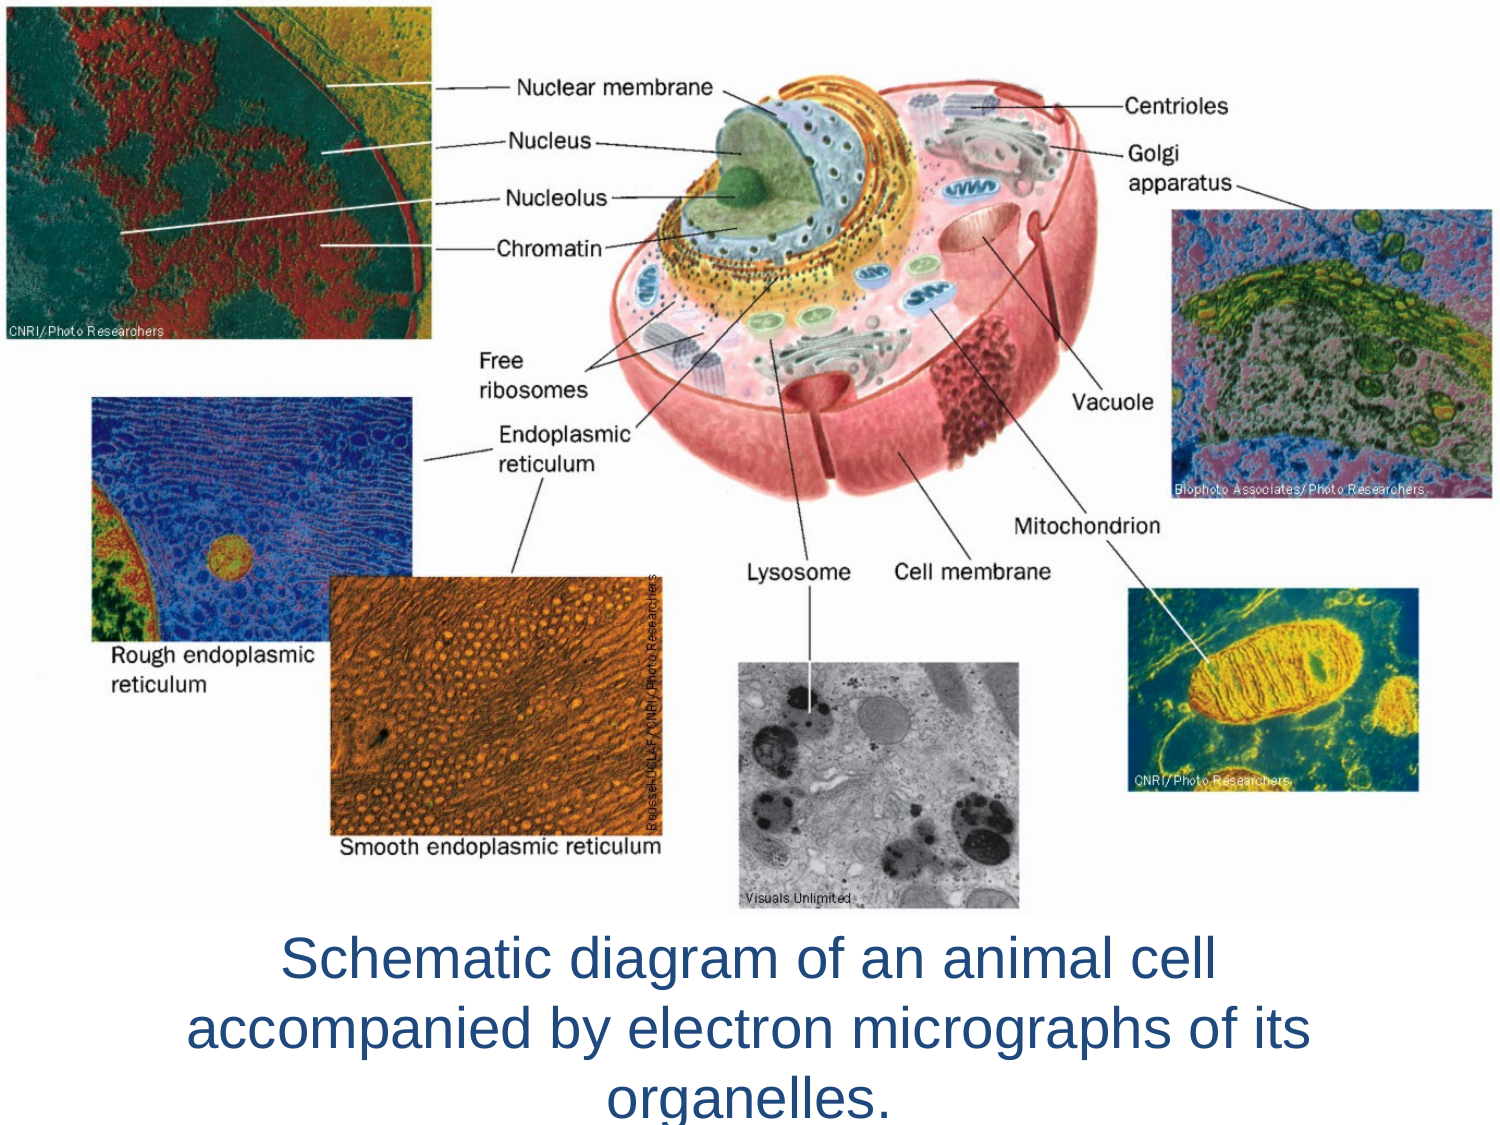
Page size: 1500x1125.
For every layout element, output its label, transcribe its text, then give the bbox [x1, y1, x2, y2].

picture [0, 0, 1500, 915]
text_box Schematic diagram of an animal cell accompanied by electron micrographs of its organelles. [112, 923, 1388, 1088]
